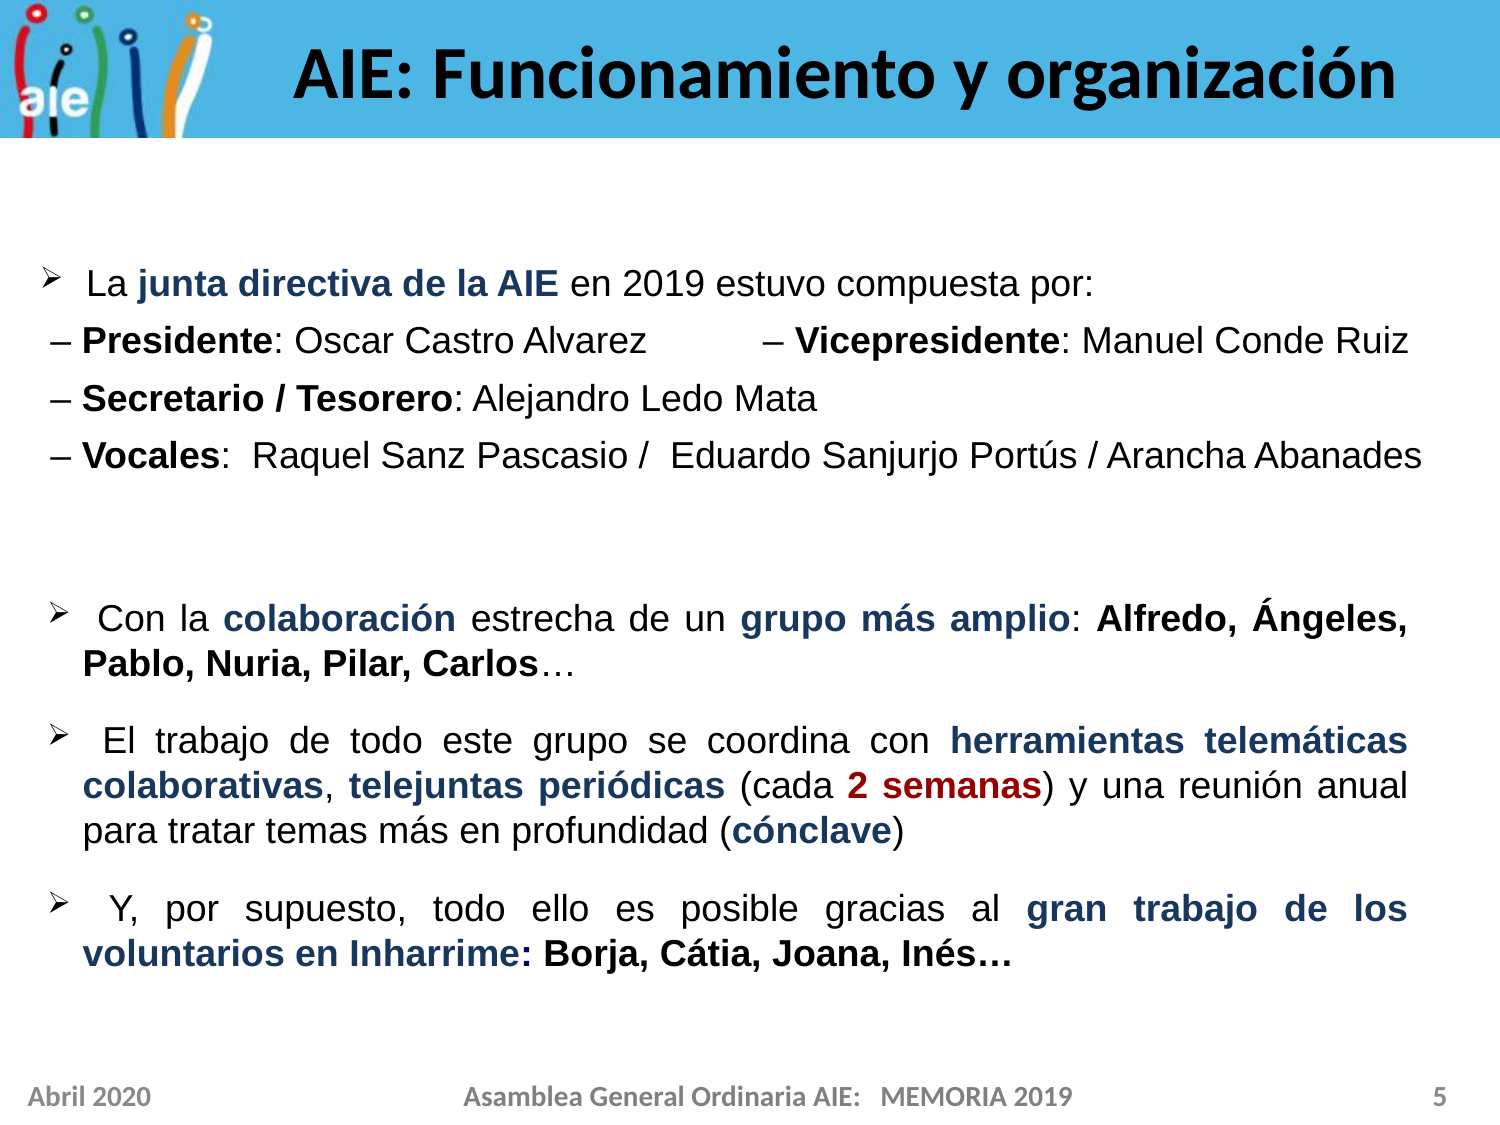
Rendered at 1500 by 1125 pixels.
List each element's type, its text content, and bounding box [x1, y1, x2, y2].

slide_number Abril 2020 [12, 1065, 349, 1125]
title AIE: Funcionamiento y organización [229, 3, 1463, 135]
text_box La junta directiva de la AIE en 2019 estuvo compuesta por: – Presidente: Oscar Castro Alvarez – Vicepresidente: Manuel Conde Ruiz – Secretario / Tesorero: Alejandro Ledo Mata – Vocales: Raquel Sanz Pascasio / Eduardo Sanjurjo Portús / Arancha Abanades [24, 251, 1459, 539]
text_box Con la colaboración estrecha de un grupo más amplio: Alfredo, Ángeles, Pablo, Nuria, Pilar, Carlos… El trabajo de todo este grupo se coordina con herramientas telemáticas colaborativas, telejuntas periódicas (cada 2 semanas) y una reunión anual para tratar temas más en profundidad (cónclave) Y, por supuesto, todo ello es posible gracias al gran trabajo de los voluntarios en Inharrime: Borja, Cátia, Joana, Inés… [32, 586, 1424, 965]
picture [0, 0, 1500, 138]
slide_number 5 [1112, 1065, 1463, 1125]
footer Asamblea General Ordinaria AIE: MEMORIA 2019 [349, 1065, 1112, 1125]
